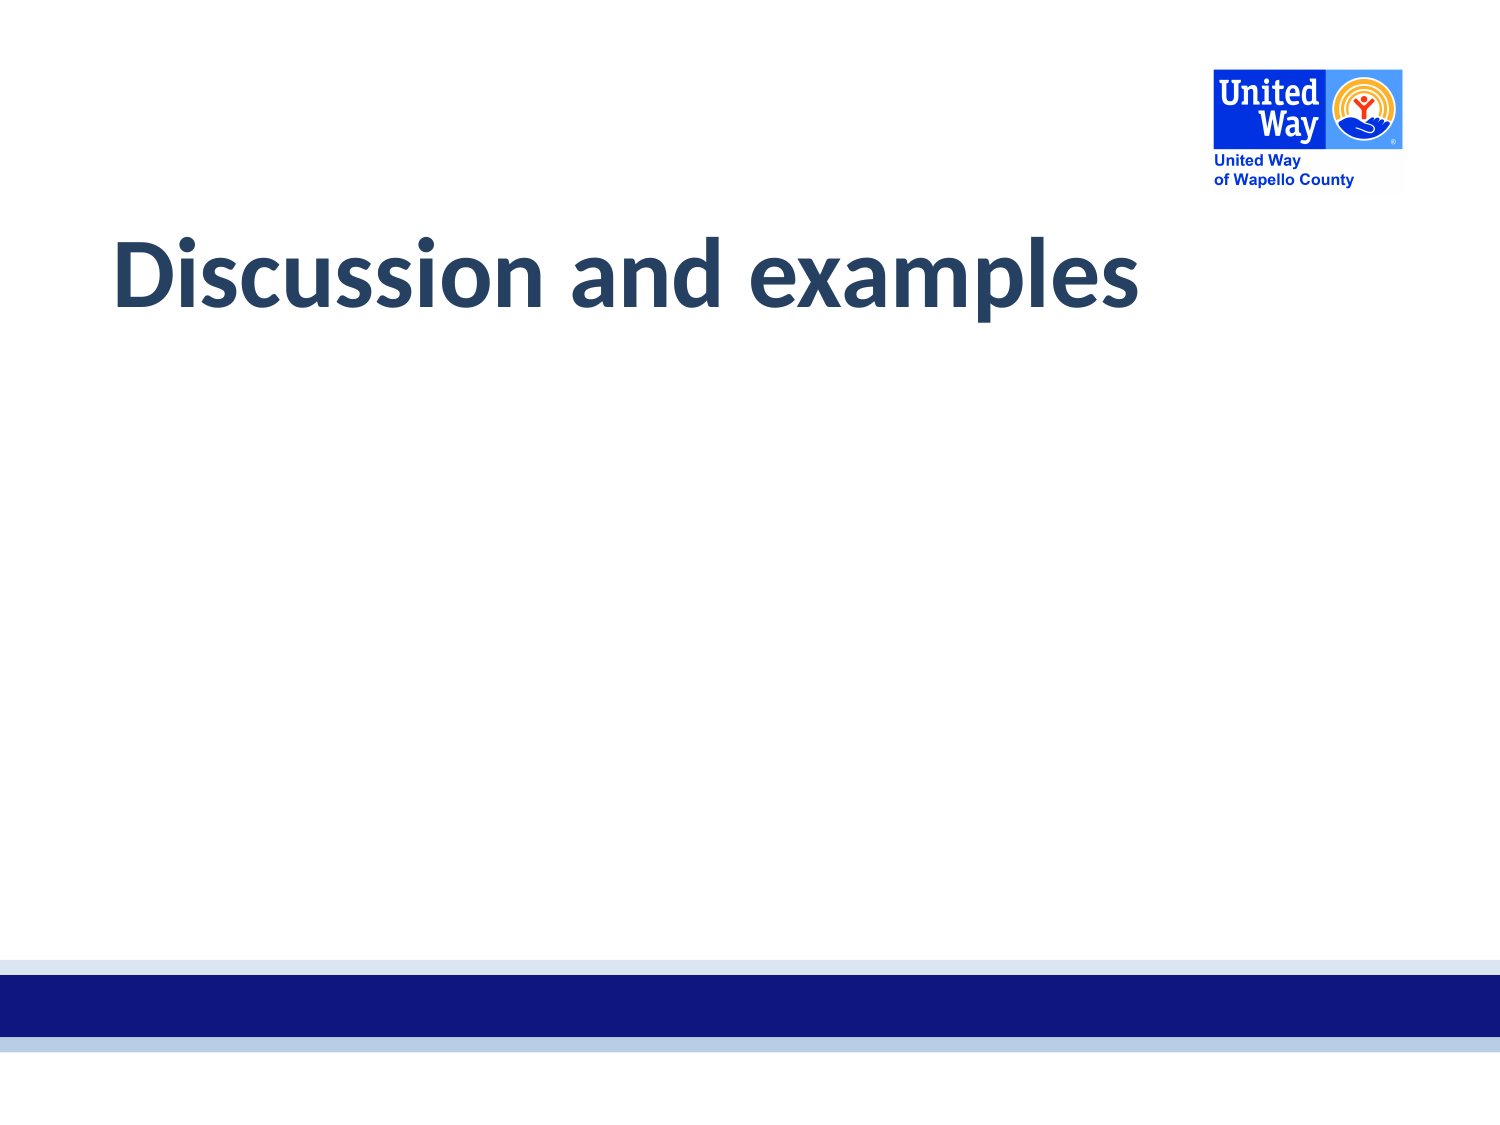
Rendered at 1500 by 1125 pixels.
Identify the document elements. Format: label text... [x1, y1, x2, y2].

text_box [0, 1037, 1500, 1053]
text_box [0, 975, 1500, 1037]
text_box Discussion and examples [74, 200, 1413, 335]
text_box [0, 959, 1500, 975]
picture [1212, 62, 1404, 194]
